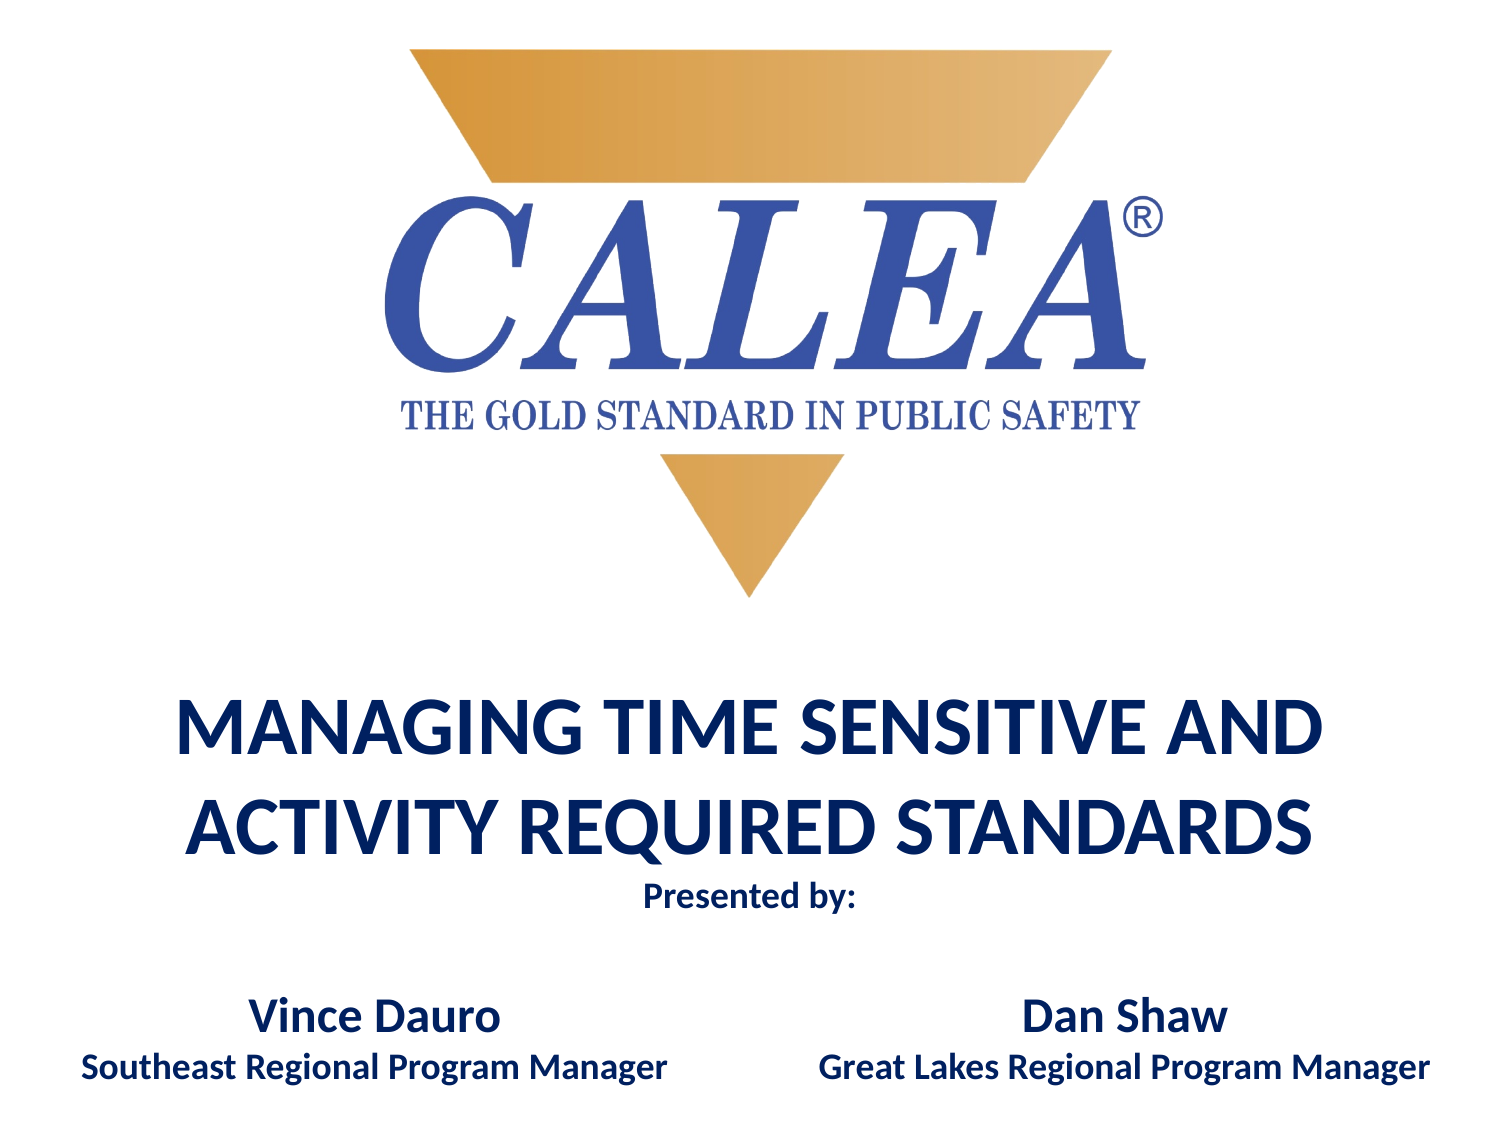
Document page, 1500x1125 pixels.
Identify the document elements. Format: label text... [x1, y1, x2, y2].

text_box Vince Dauro Southeast Regional Program Manager [0, 974, 750, 1095]
text_box Dan Shaw Great Lakes Regional Program Manager [750, 974, 1500, 1095]
text_box MANAGING TIME SENSITIVE AND ACTIVITY REQUIRED STANDARDS Presented by: [0, 624, 1500, 963]
picture [362, 49, 1163, 599]
